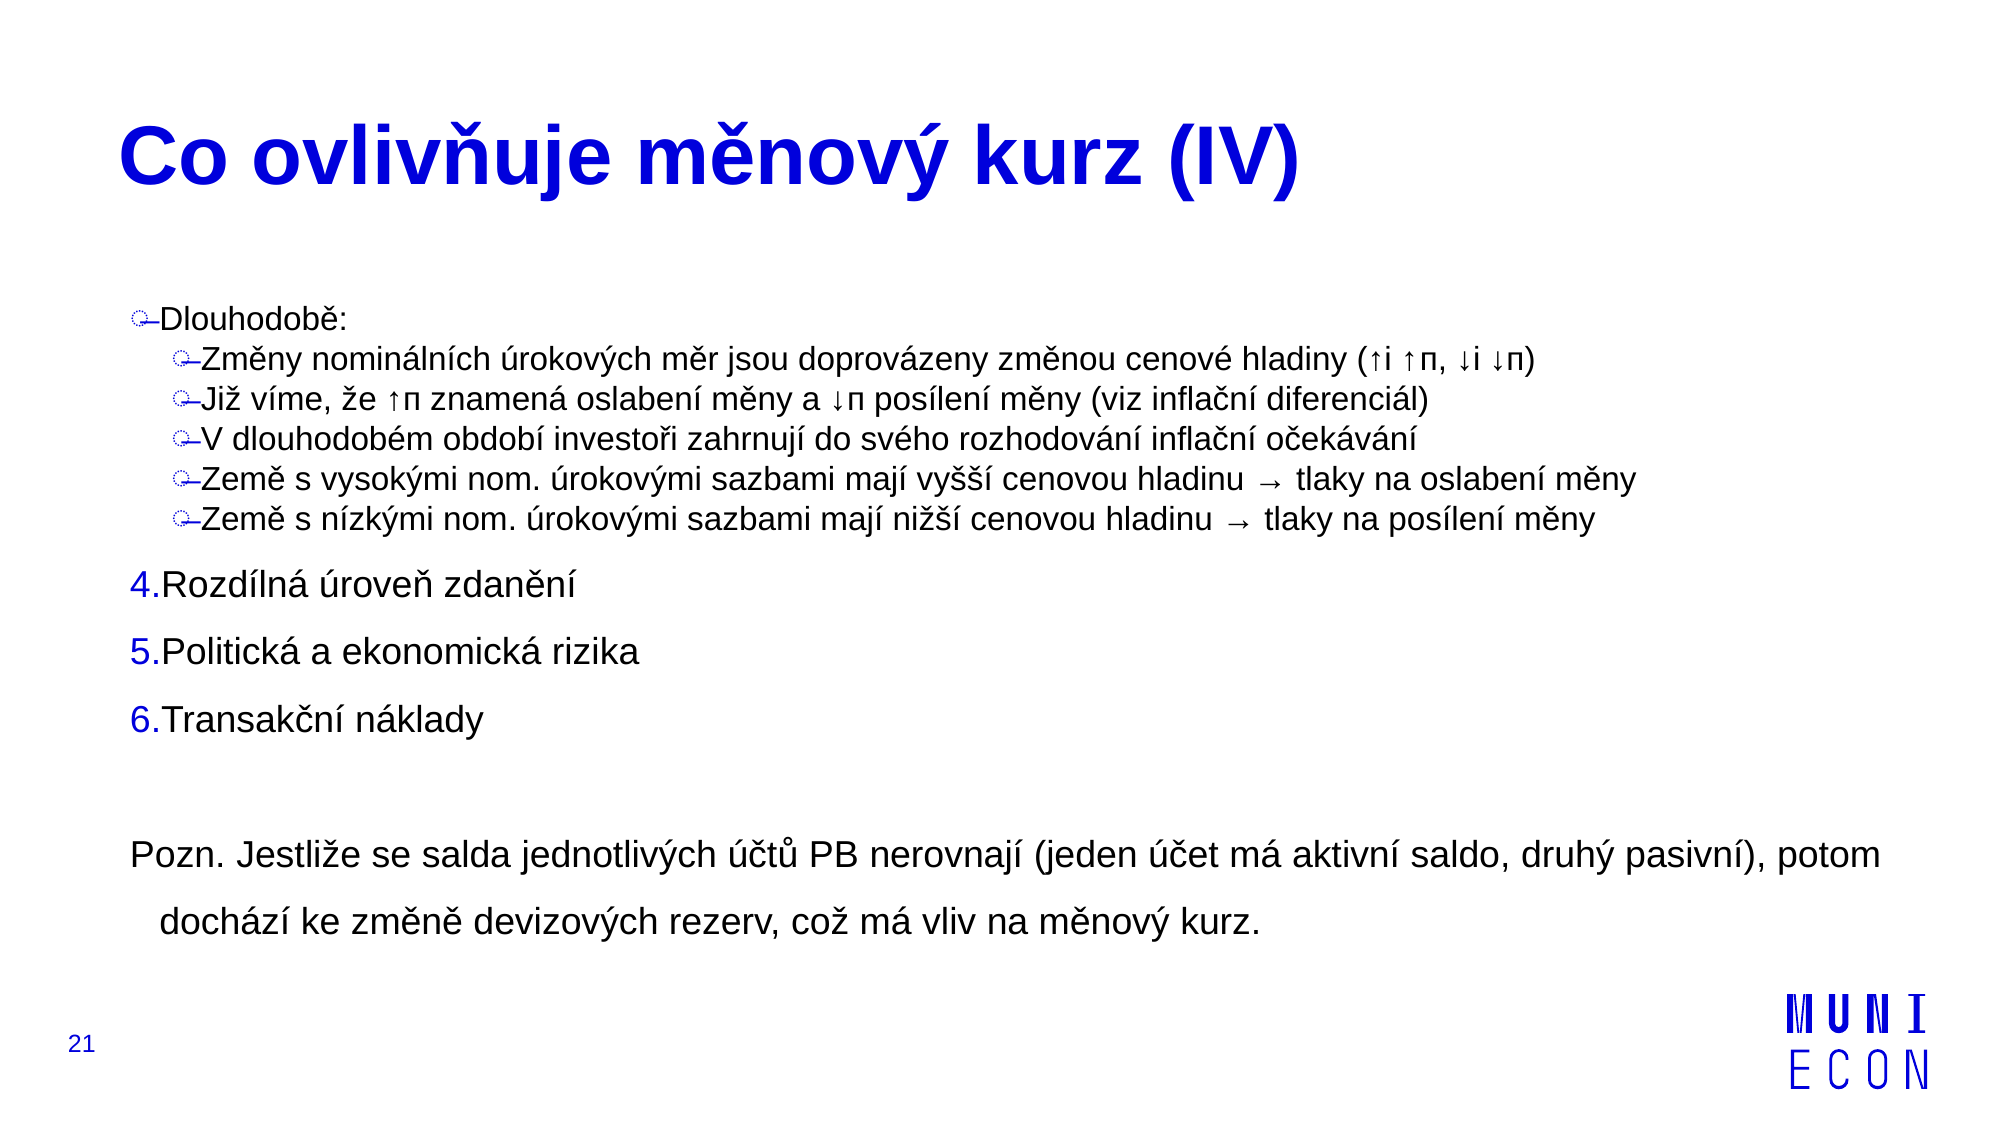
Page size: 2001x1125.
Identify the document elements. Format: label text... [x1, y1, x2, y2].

slide_number 21 [67, 1021, 110, 1063]
title Co ovlivňuje měnový kurz (IV) [118, 118, 1883, 193]
list Dlouhodobě: Změny nominálních úrokových měr jsou doprovázeny změnou cenové hladiny (↑i ↑ᴨ, ↓i ↓ᴨ) Již víme, že ↑ᴨ znamená oslabení měny a ↓ᴨ posílení měny (viz inflační diferenciál) V dlouhodobém období investoři zahrnují do svého rozhodování inflační očekávání Země s vysokými nom. úrokovými sazbami mají vyšší cenovou hladinu → tlaky na oslabení měny Země s nízkými nom. úrokovými sazbami mají nižší cenovou hladinu → tlaky na posílení měny Rozdílná úroveň zdanění Politická a ekonomická rizika Transakční náklady Pozn. Jestliže se salda jednotlivých účtů PB nerovnají (jeden účet má aktivní saldo, druhý pasivní), potom dochází ke změně devizových rezerv, což má vliv na měnový kurz. [118, 277, 1883, 957]
